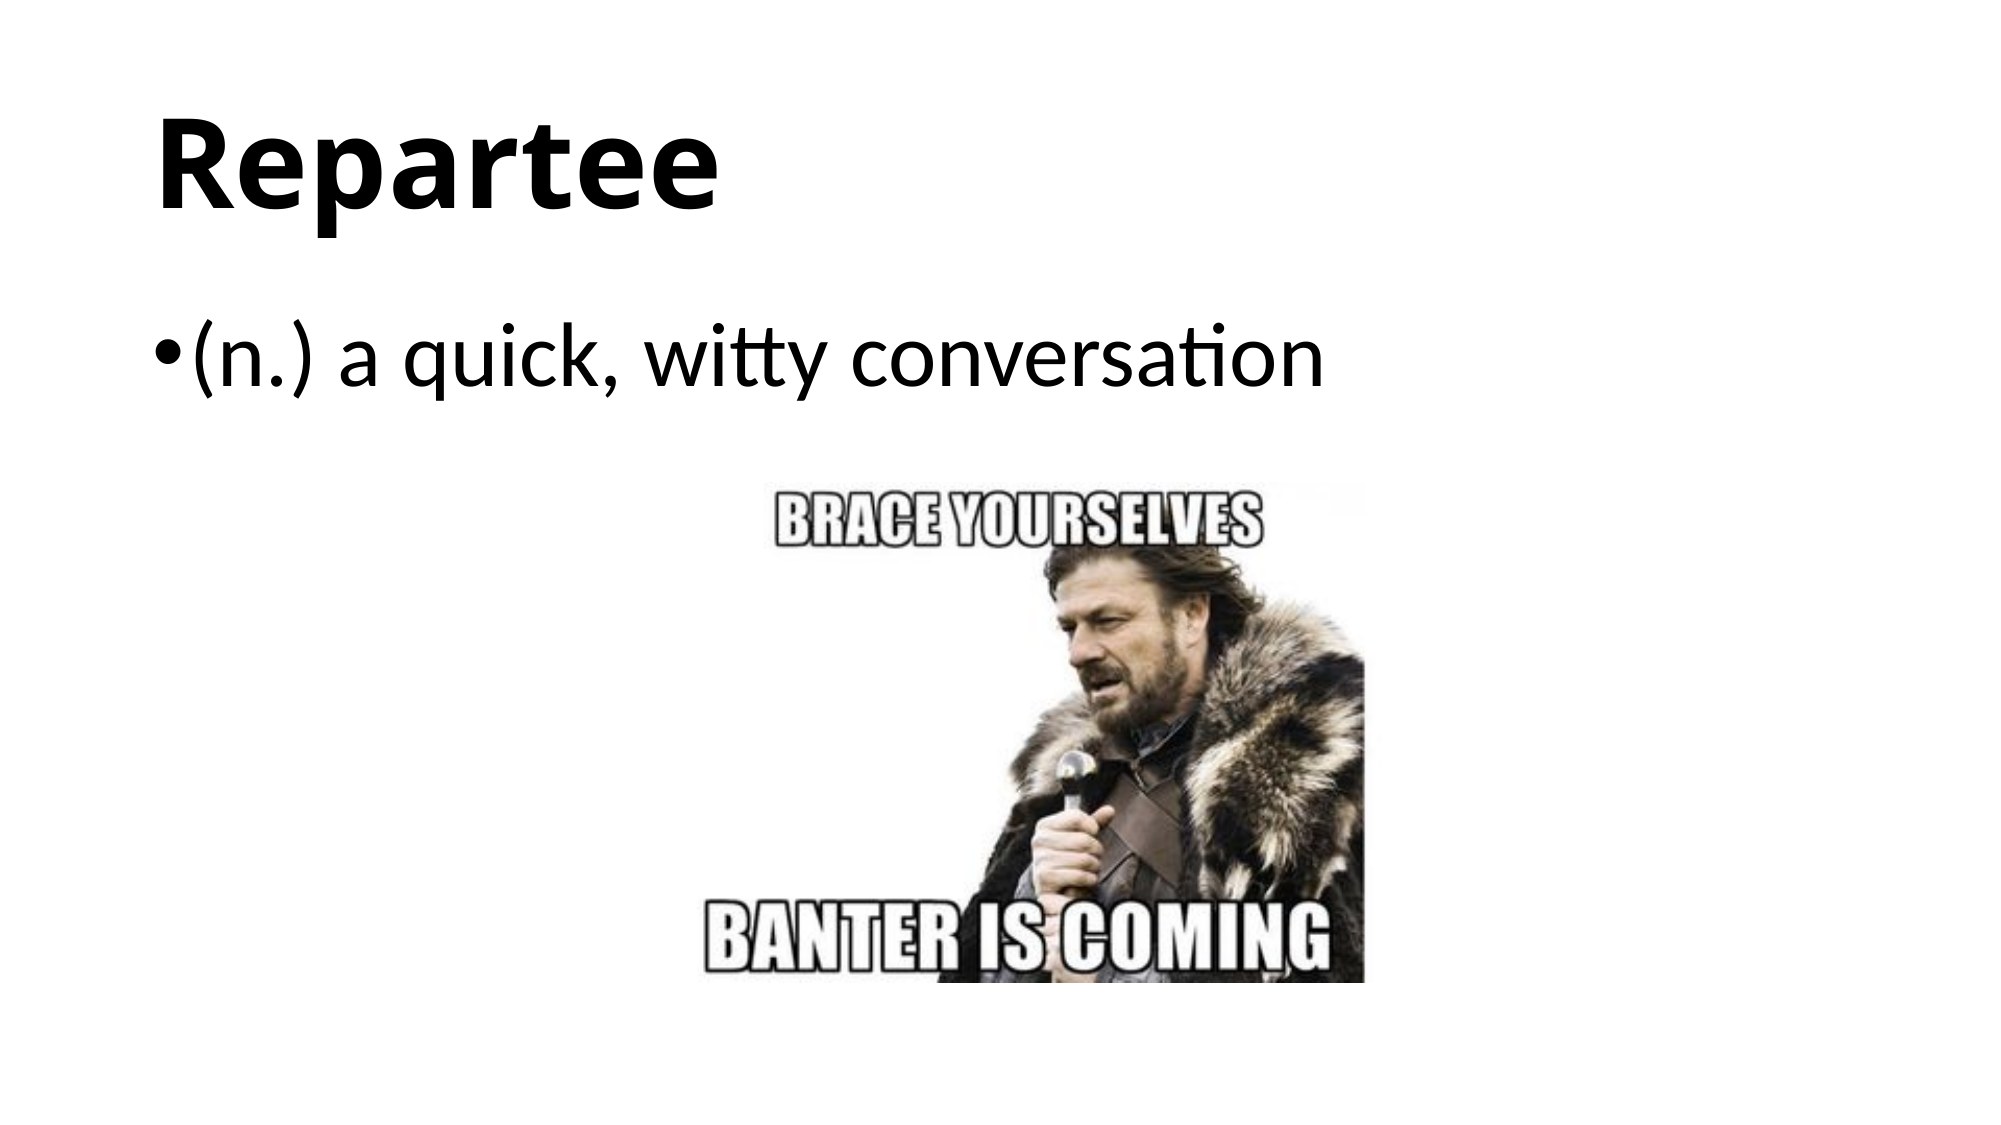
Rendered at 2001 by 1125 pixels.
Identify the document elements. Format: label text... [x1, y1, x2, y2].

list (n.) a quick, witty conversation [137, 299, 1863, 480]
picture [531, 482, 1532, 983]
title Repartee [137, 59, 1863, 278]
